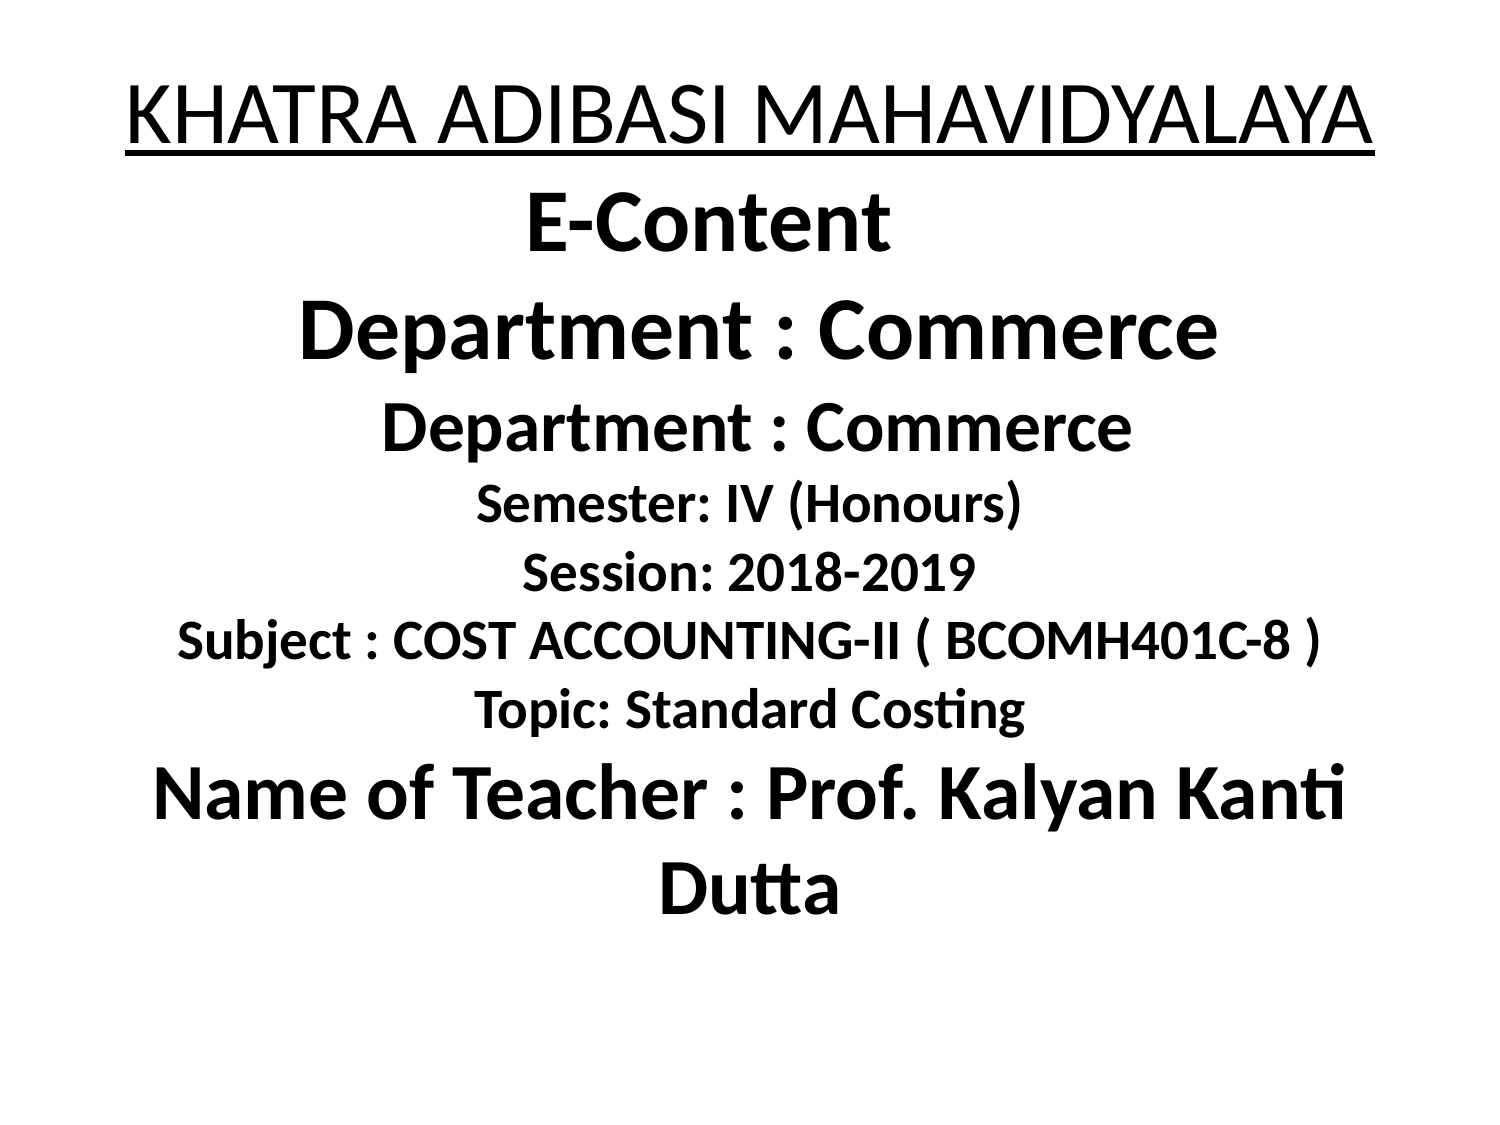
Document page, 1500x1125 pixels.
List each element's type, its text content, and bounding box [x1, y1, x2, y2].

title KHATRA ADIBASI MAHAVIDYALAYA E-Content Department : Commerce Department : Commerce Semester: IV (Honours) Session: 2018-2019 Subject : COST ACCOUNTING-II ( BCOMH401C-8 ) Topic: Standard Costing Name of Teacher : Prof. Kalyan Kanti Dutta [75, 45, 1425, 1035]
